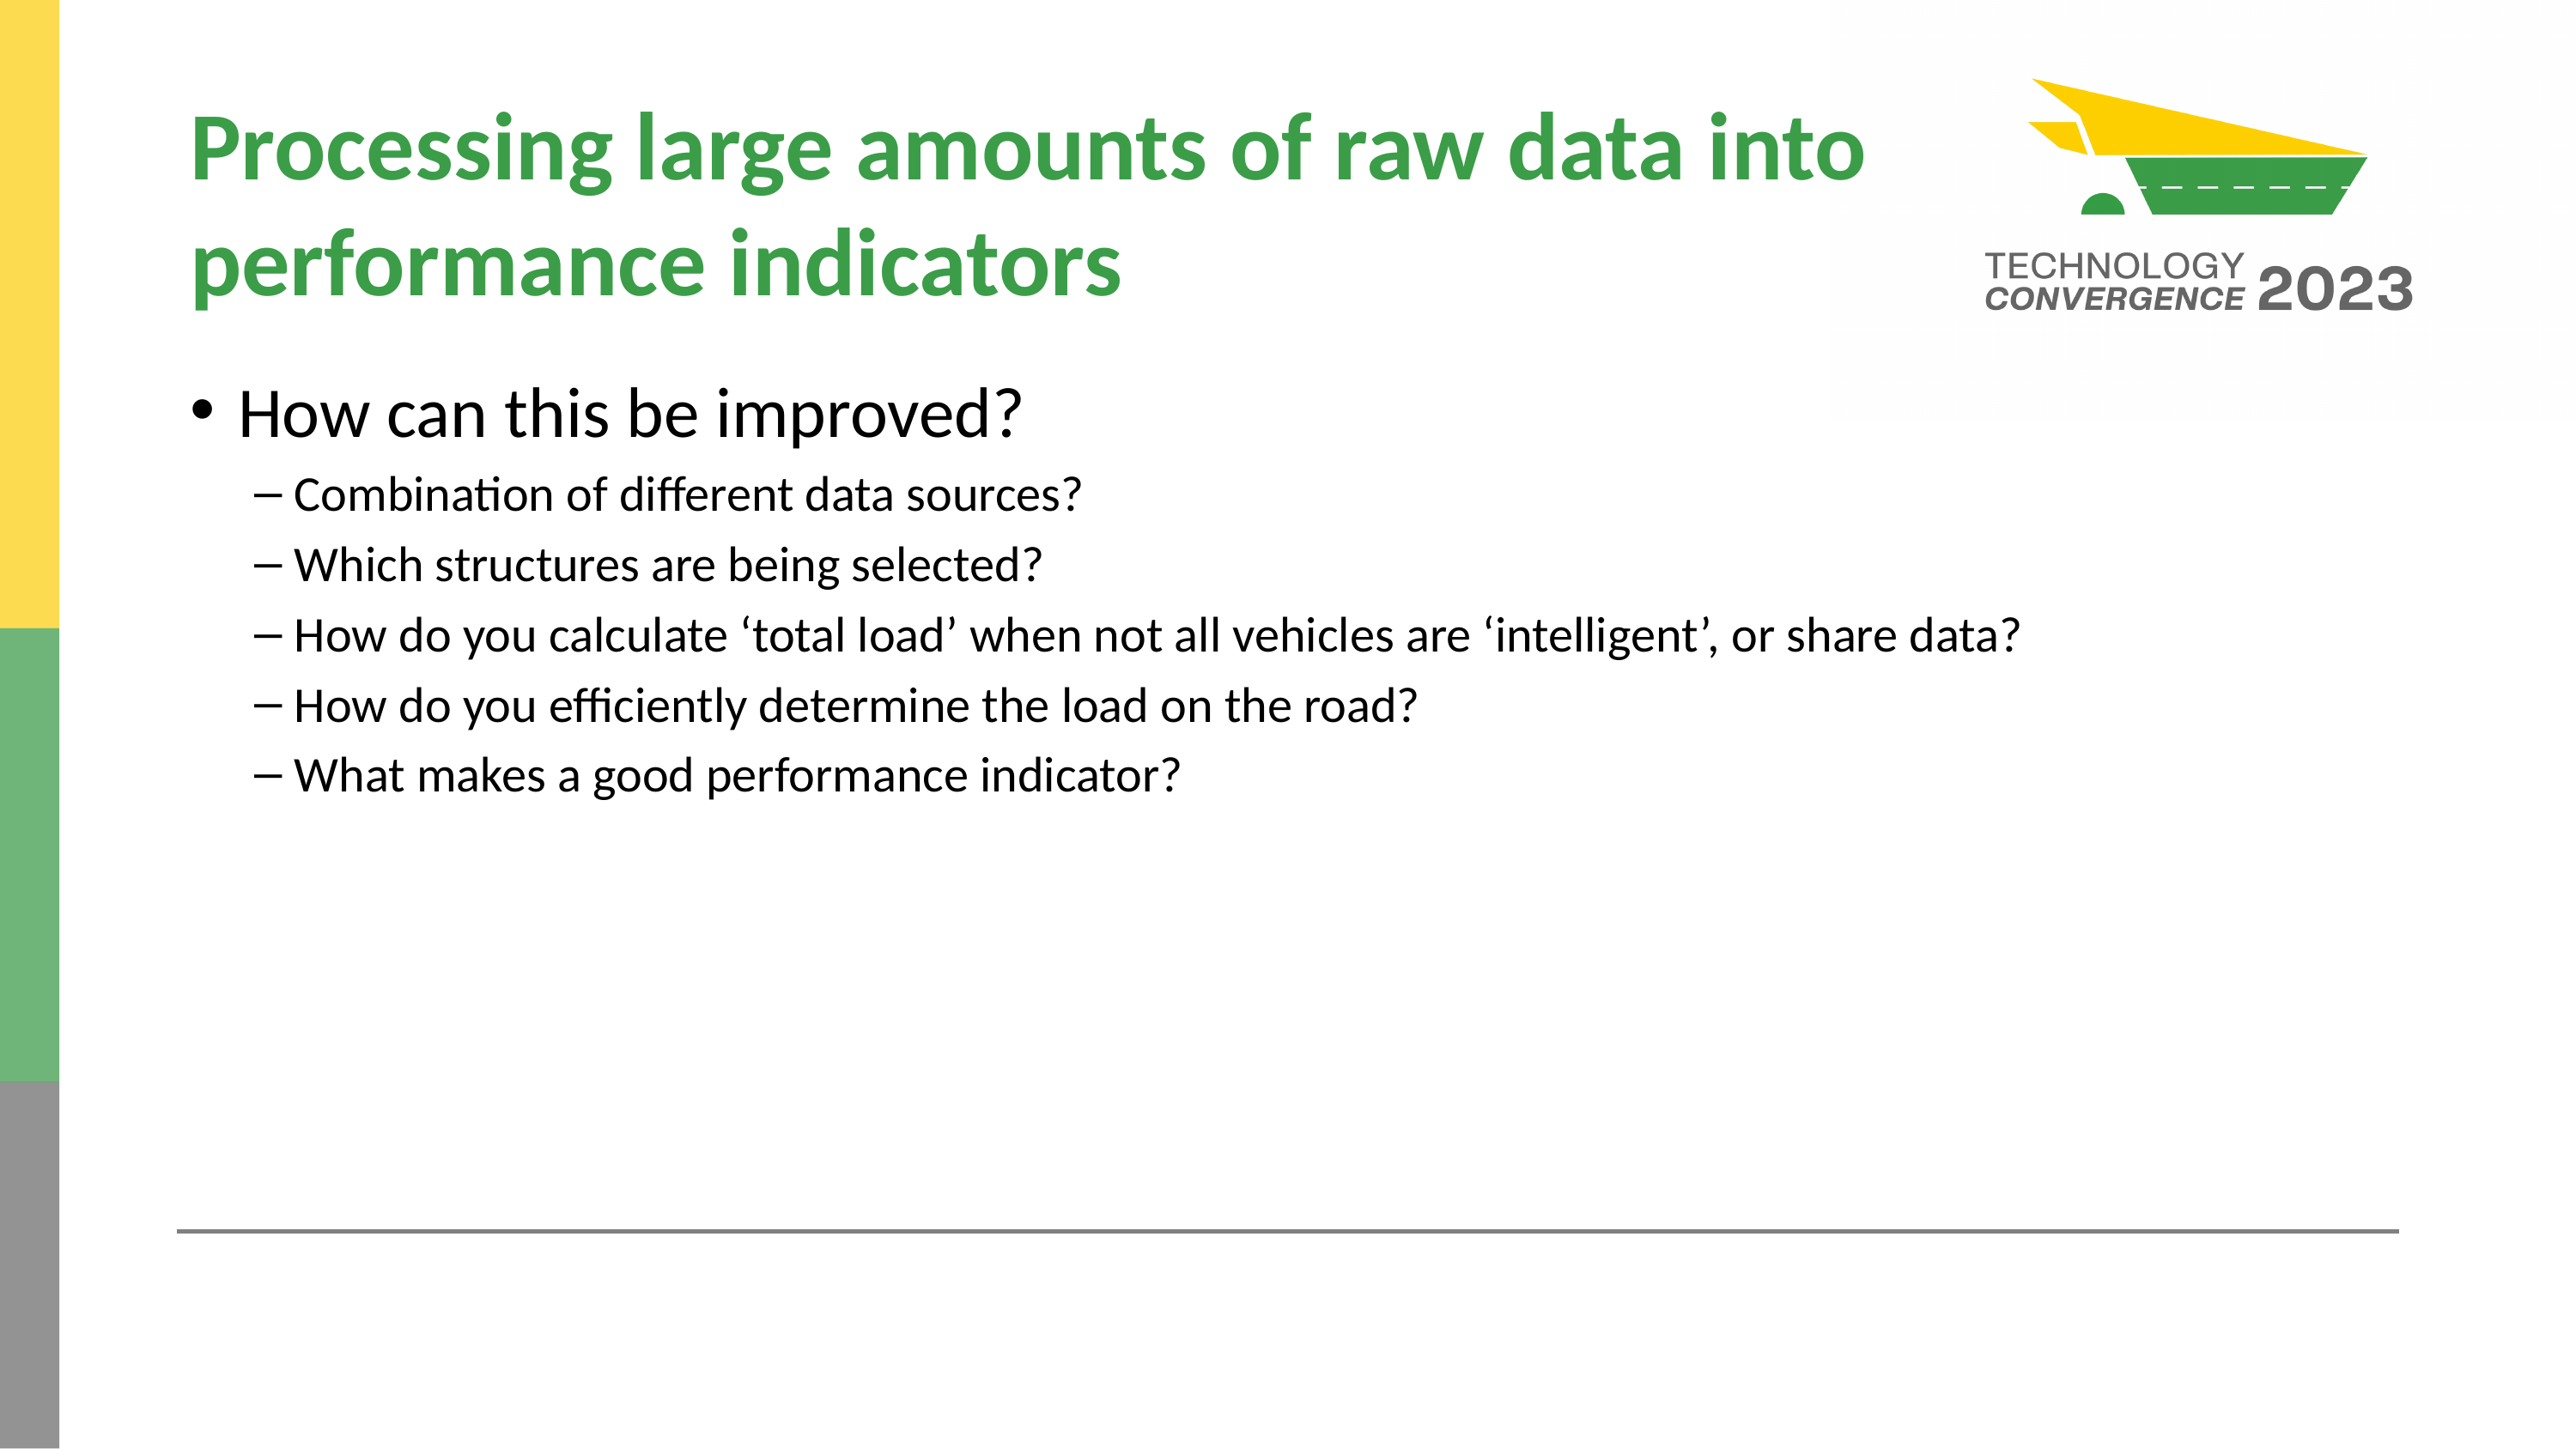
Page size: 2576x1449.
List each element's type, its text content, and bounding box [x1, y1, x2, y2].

list How can this be improved? Combination of different data sources? Which structures are being selected? How do you calculate ‘total load’ when not all vehicles are ‘intelligent’, or share data? How do you efficiently determine the load on the road? What makes a good performance indicator? [177, 359, 2399, 1201]
picture [1829, 0, 2576, 421]
title Processing large amounts of raw data into performance indicators [177, 76, 1937, 329]
